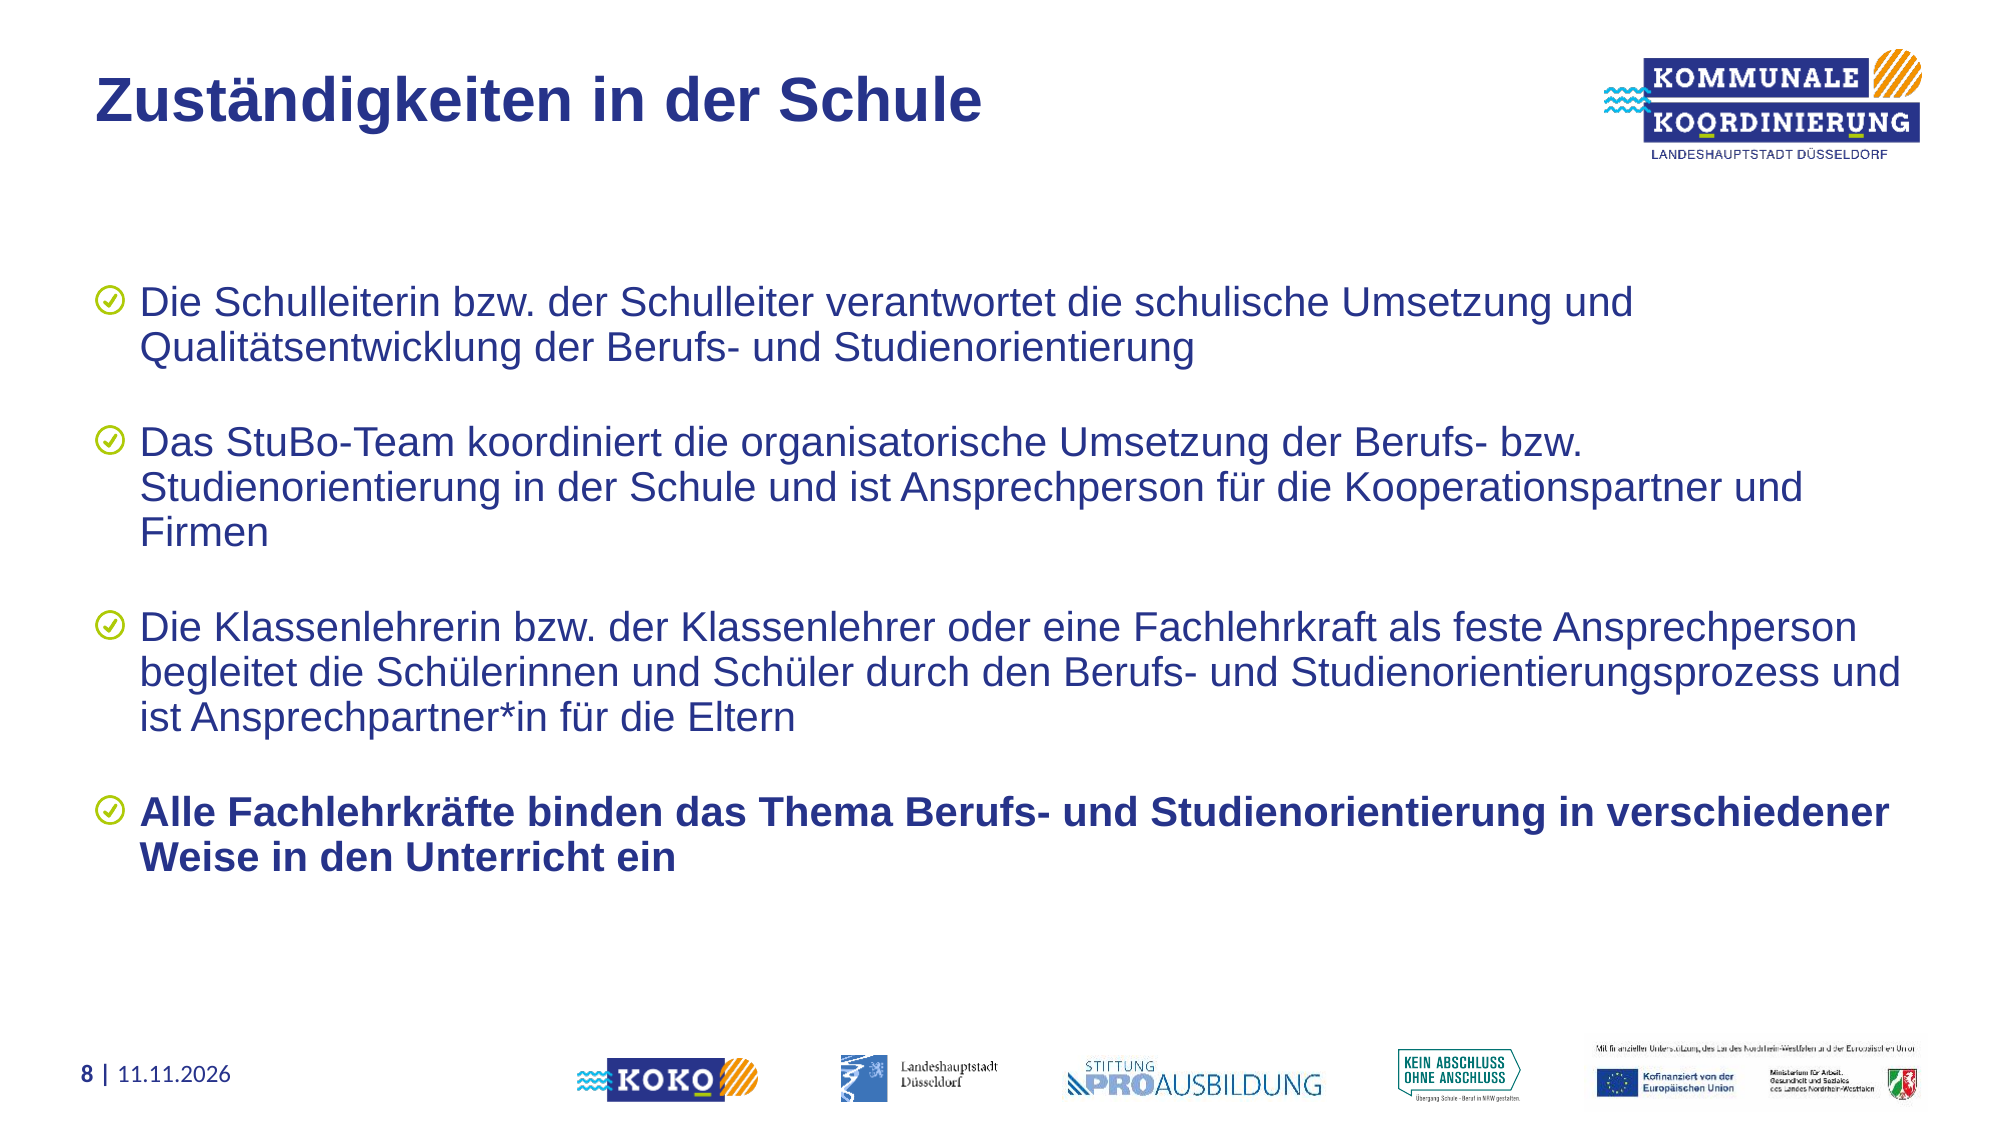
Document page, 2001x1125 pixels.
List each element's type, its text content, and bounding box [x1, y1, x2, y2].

picture [1584, 1033, 1928, 1112]
picture [1062, 1055, 1327, 1102]
picture [95, 285, 125, 315]
list Die Schulleiterin bzw. der Schulleiter verantwortet die schulische Umsetzung und Qualitätsentwicklung der Berufs- und Studienorientierung Das StuBo-Team koordiniert die organisatorische Umsetzung der Berufs- bzw. Studienorientierung in der Schule und ist Ansprechperson für die Kooperationspartner und Firmen Die Klassenlehrerin bzw. der Klassenlehrer oder eine Fachlehrkraft als feste Ansprechperson begleitet die Schülerinnen und Schüler durch den Berufs- und Studienorientierungsprozess und ist Ansprechpartner*in für die Eltern Alle Fachlehrkräfte binden das Thema Berufs- und Studienorientierung in verschiedener Weise in den Unterricht ein [80, 272, 1921, 987]
picture [1604, 49, 1922, 159]
picture [841, 1055, 998, 1102]
picture [95, 795, 125, 825]
title Zuständigkeiten in der Schule [80, 59, 1480, 204]
picture [95, 425, 125, 455]
picture [1398, 1049, 1521, 1102]
picture [577, 1058, 758, 1102]
picture [95, 610, 125, 640]
